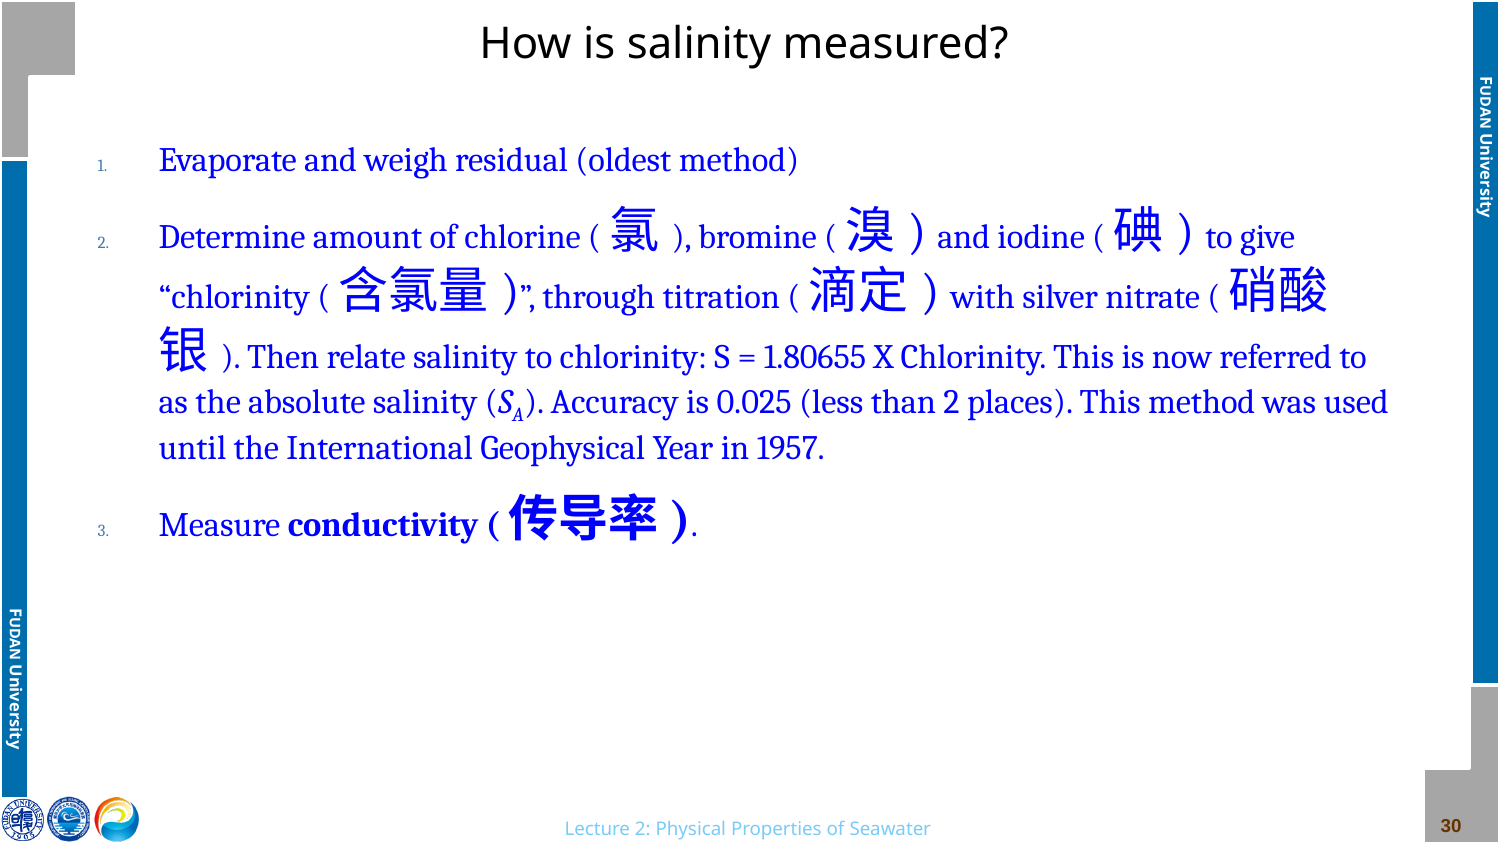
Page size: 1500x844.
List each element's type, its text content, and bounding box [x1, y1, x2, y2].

list Evaporate and weigh residual (oldest method) Determine amount of chlorine (氯), bromine (溴) and iodine (碘) to give “chlorinity (含氯量)”, through titration (滴定) with silver nitrate (硝酸银). Then relate salinity to chlorinity: S = 1.80655 X Chlorinity. This is now referred to as the absolute salinity (SA). Accuracy is 0.025 (less than 2 places). This method was used until the International Geophysical Year in 1957. Measure conductivity (传导率). [82, 129, 1418, 772]
picture [0, 797, 44, 841]
title How is salinity measured? [243, 13, 1257, 68]
picture [47, 794, 90, 842]
picture [94, 797, 139, 842]
